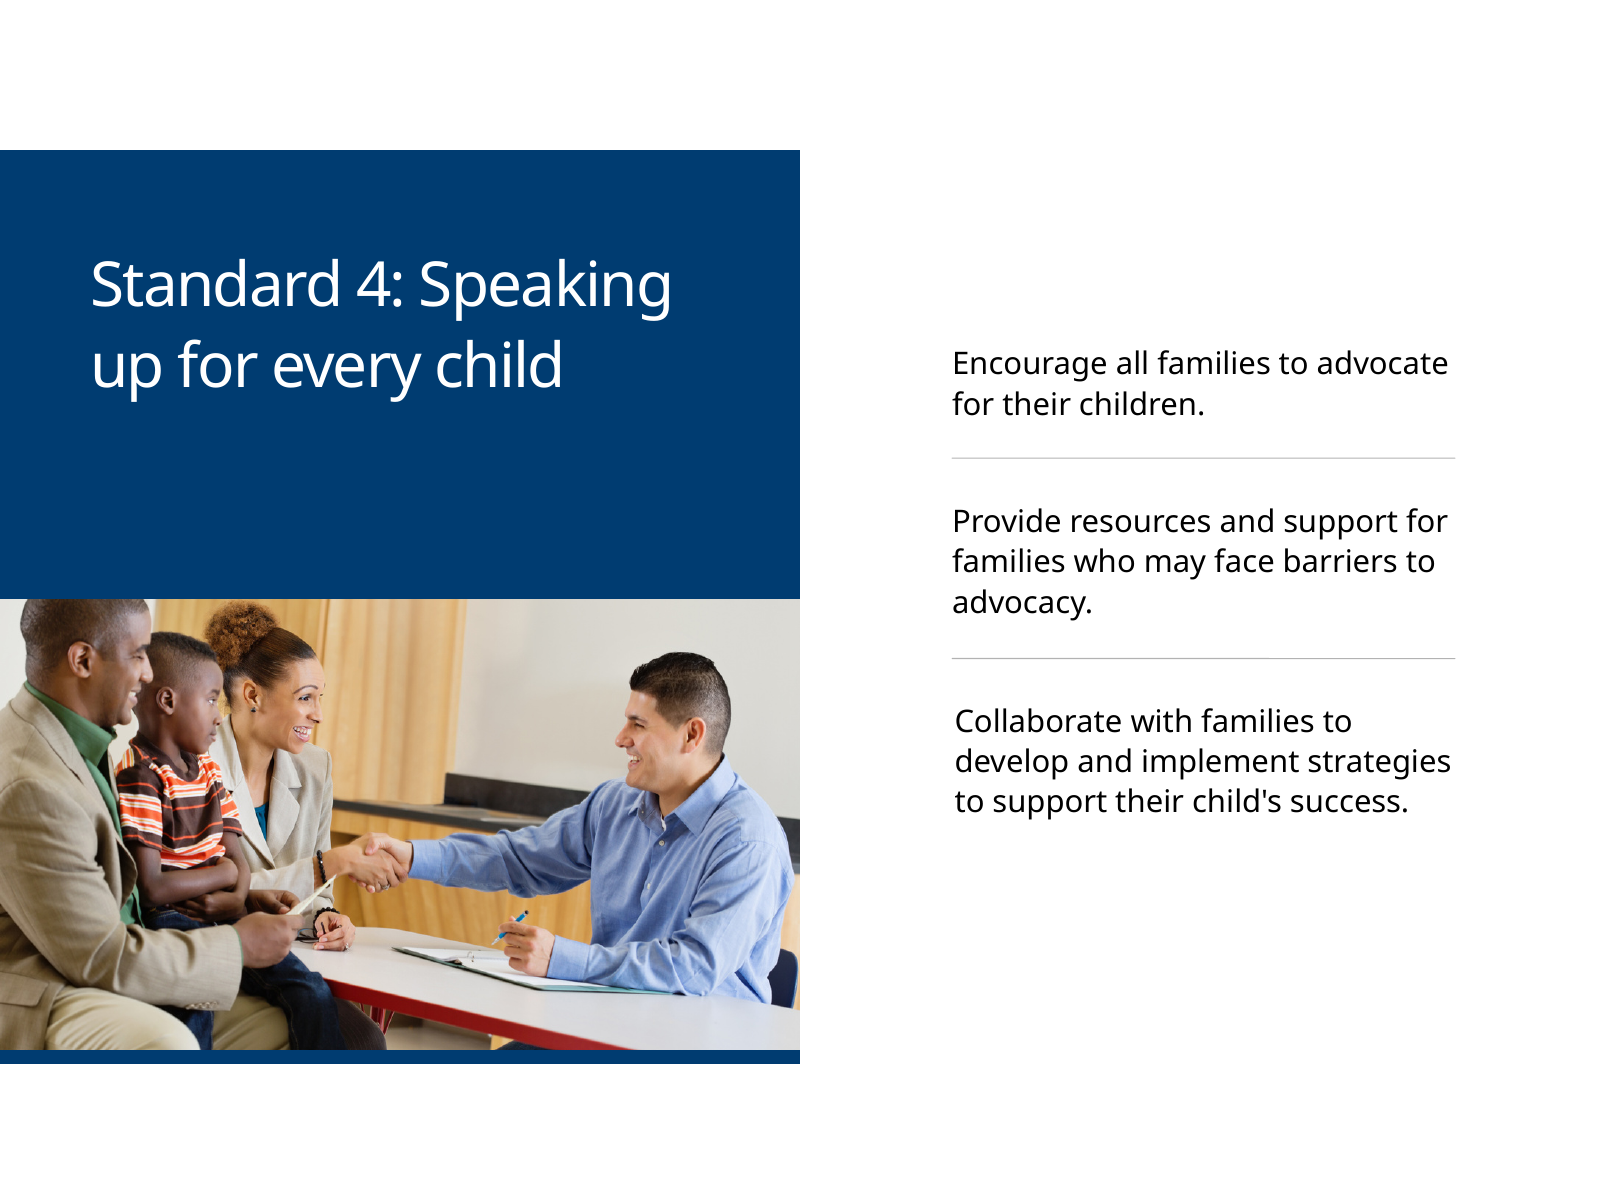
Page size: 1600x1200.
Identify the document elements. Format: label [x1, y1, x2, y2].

text_box [951, 342, 1456, 858]
text_box [0, 149, 801, 1065]
